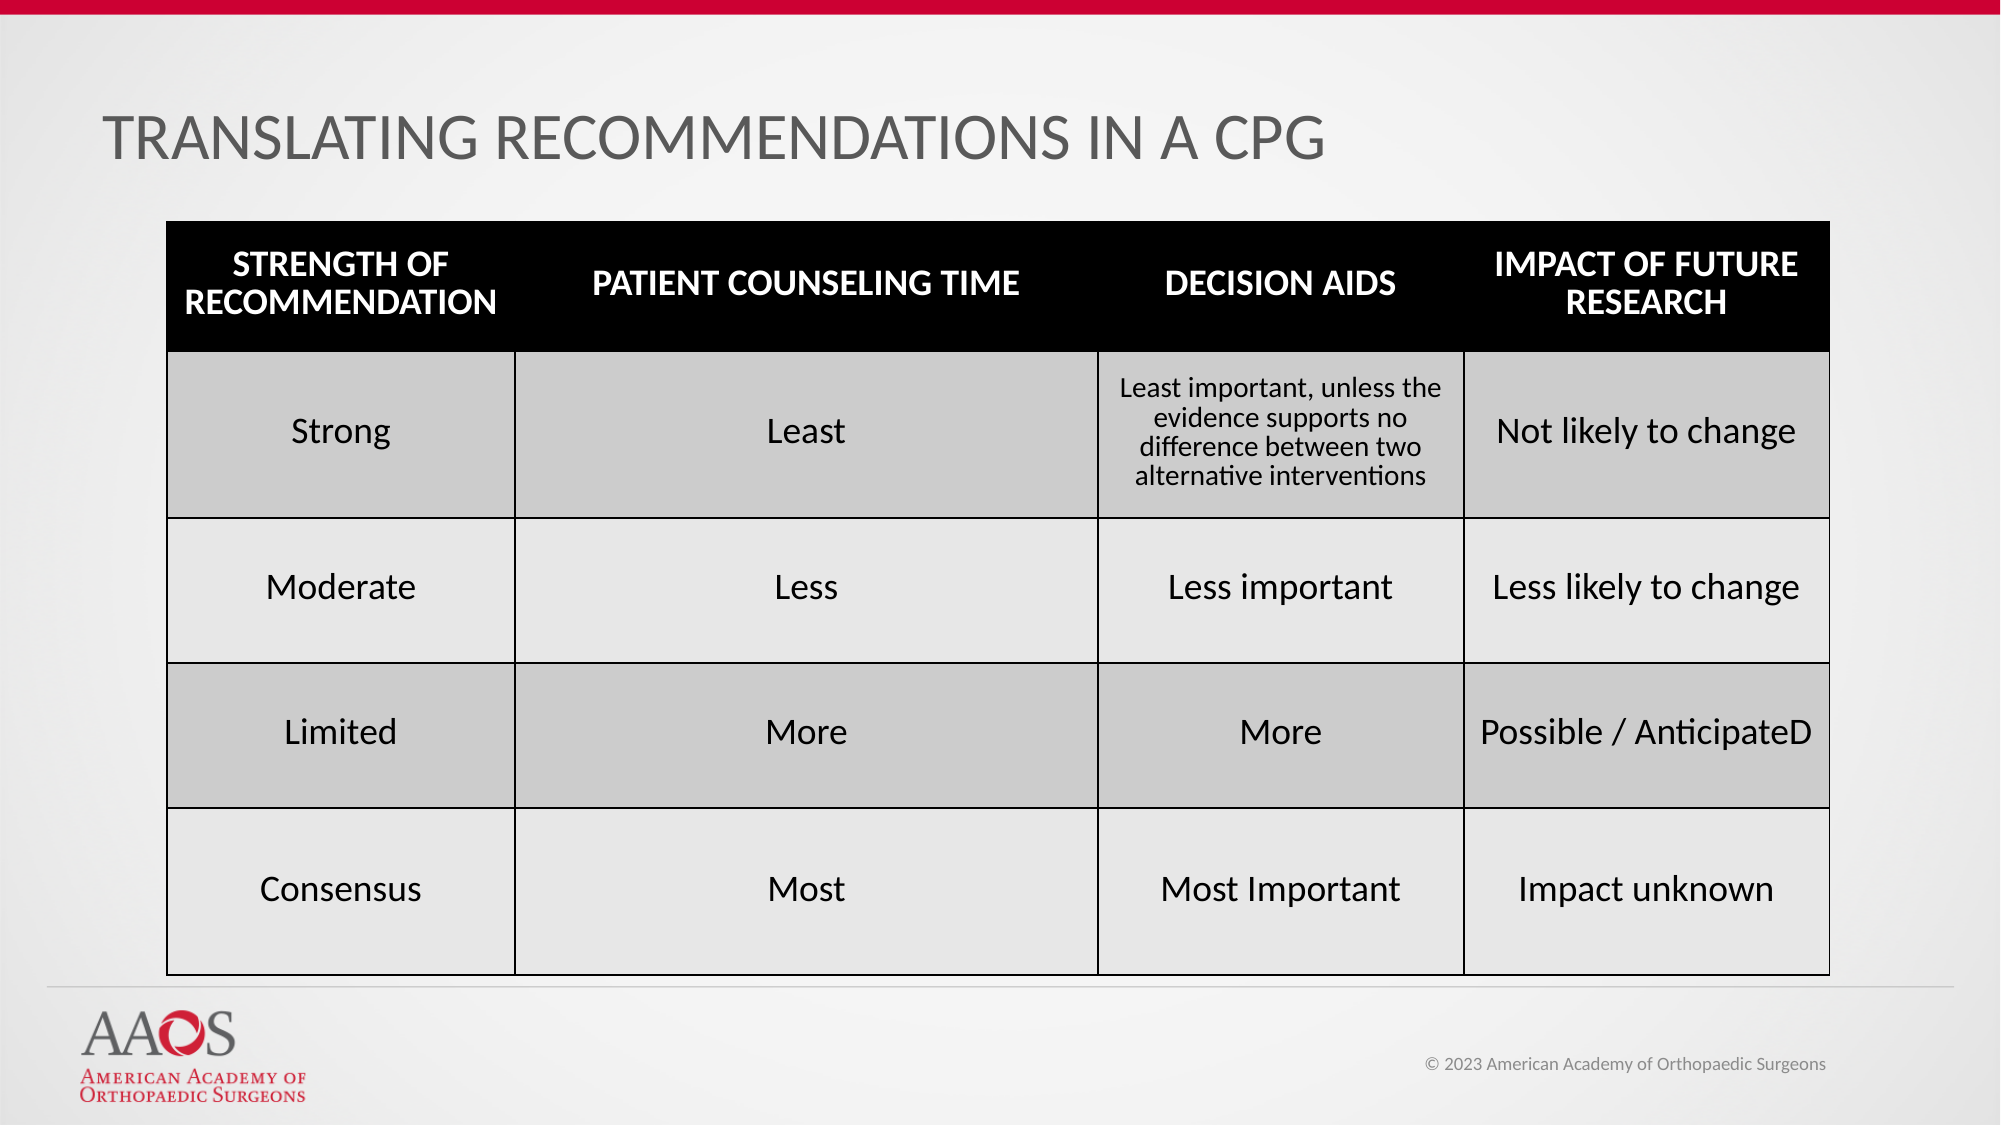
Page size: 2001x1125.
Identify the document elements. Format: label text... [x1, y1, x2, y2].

table_cell Least [516, 352, 1097, 517]
table_cell Less likely to change [1465, 519, 1829, 662]
text_box TRANSLATING RECOMMENDATIONS IN A CPG [87, 81, 1913, 195]
table_header PATIENT COUNSELING TIME [516, 223, 1097, 350]
footer © 2023 American Academy of Orthopaedic Surgeons [1289, 1032, 1965, 1093]
table_cell More [1099, 664, 1463, 807]
table_header IMPACT OF FUTURE RESEARCH [1465, 223, 1829, 350]
table_cell Less [516, 519, 1097, 662]
table_header DECISION AIDS [1099, 223, 1463, 350]
table_cell Most Important [1099, 809, 1463, 974]
table_cell Strong [168, 352, 514, 517]
table_cell Most [516, 809, 1097, 974]
table_cell Limited [168, 664, 514, 807]
picture [0, 0, 2001, 1125]
table_cell Less important [1099, 519, 1463, 662]
table_cell Possible / AnticipateD [1465, 664, 1829, 807]
table_cell Not likely to change [1465, 352, 1829, 517]
table_cell Impact unknown [1465, 809, 1829, 974]
table_cell More [516, 664, 1097, 807]
table_cell Consensus [168, 809, 514, 974]
table_cell Moderate [168, 519, 514, 662]
table_header STRENGTH OF RECOMMENDATION [168, 223, 514, 350]
table_cell Least important, unless the evidence supports no difference between two alternative interventions [1099, 352, 1463, 517]
